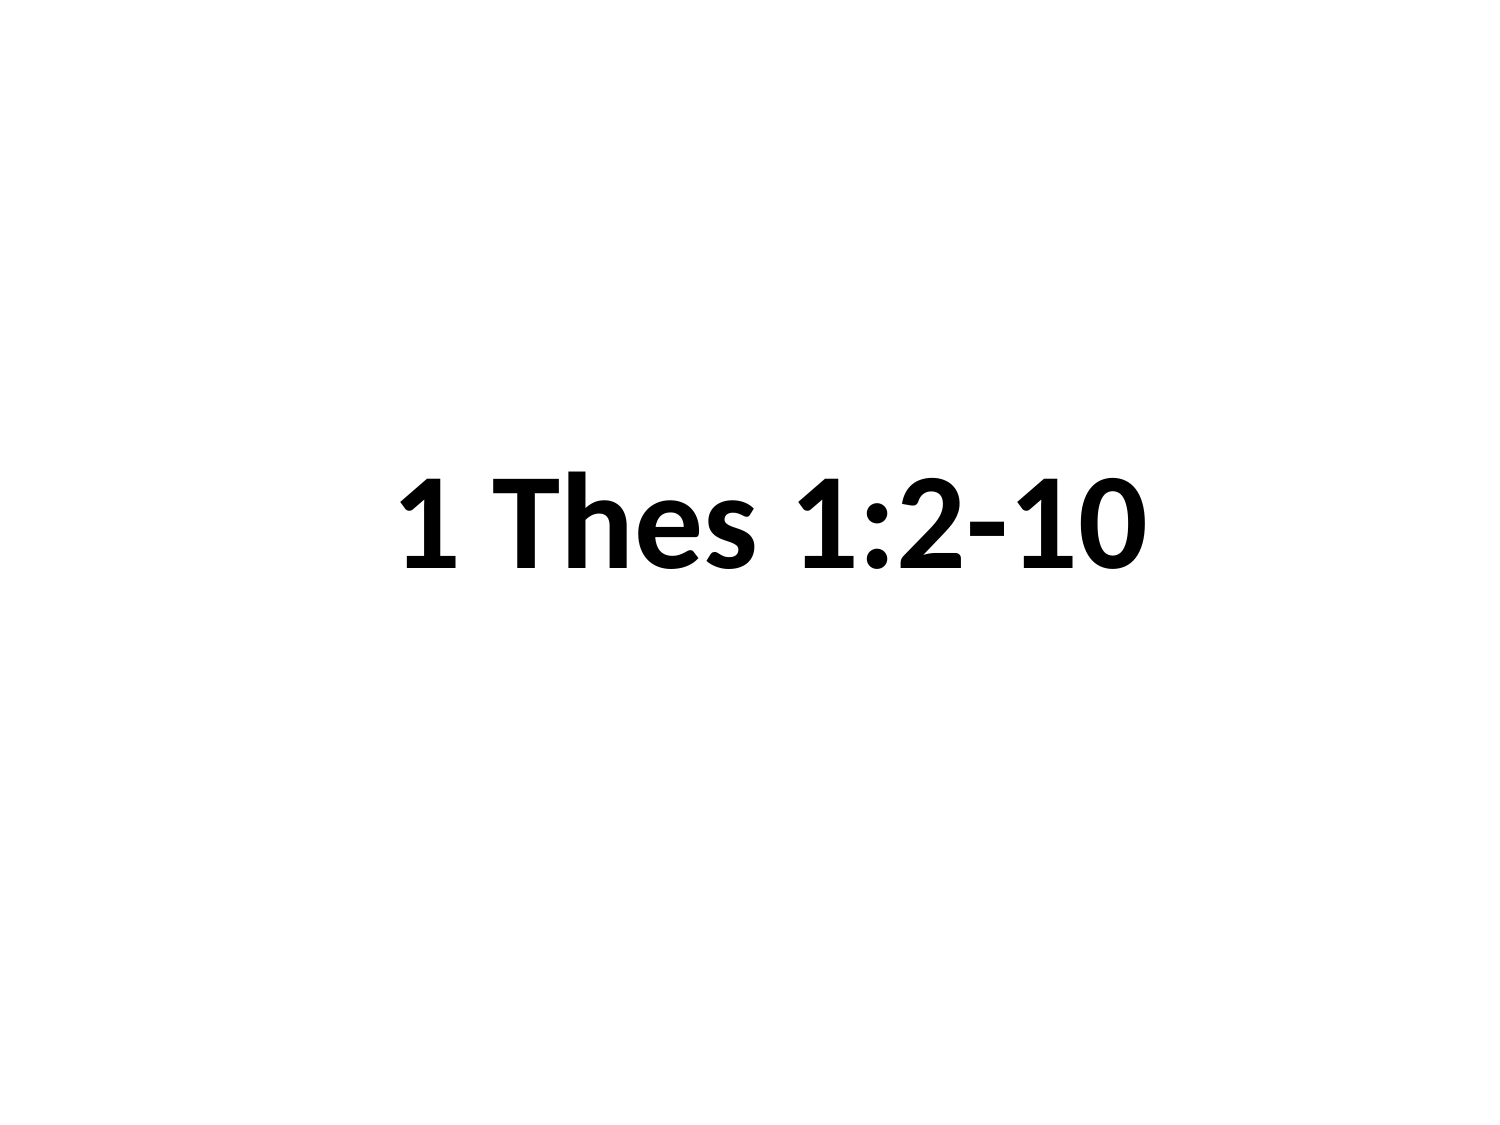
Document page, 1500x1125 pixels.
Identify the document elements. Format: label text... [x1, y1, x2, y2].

list 1 Thes 1:2-10 [376, 424, 1196, 634]
